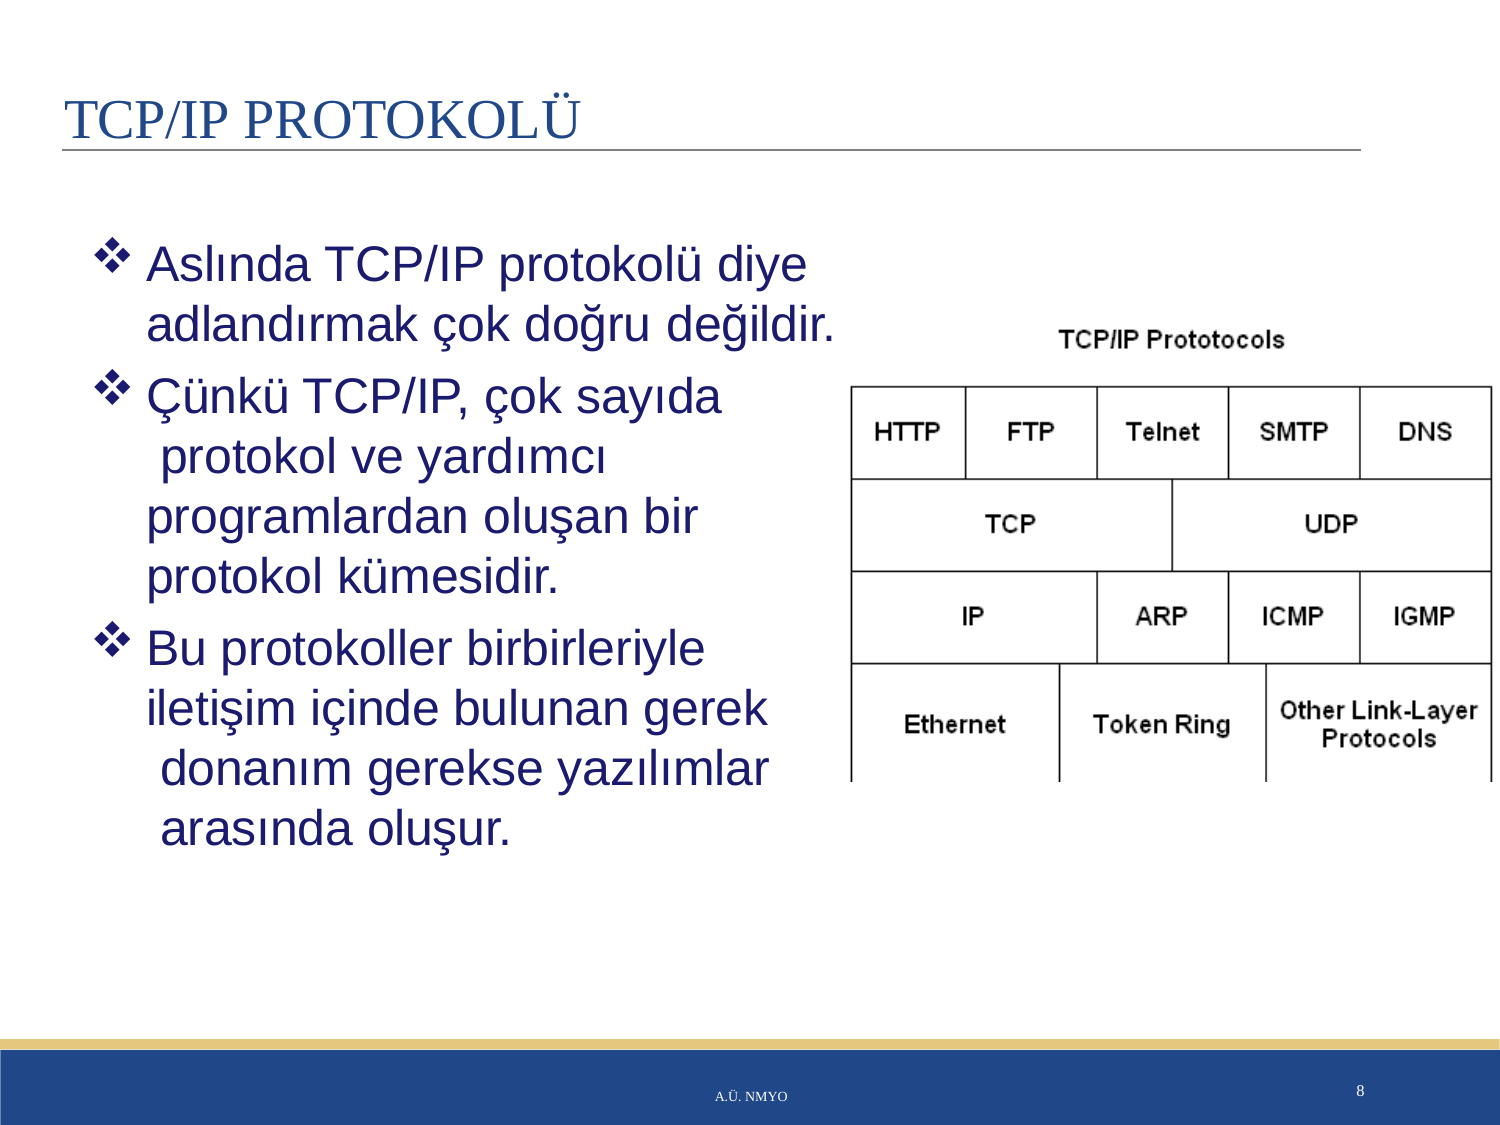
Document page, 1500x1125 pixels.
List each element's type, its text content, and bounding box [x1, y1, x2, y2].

text_box Aslında TCP/IP protokolü diye adlandırmak çok doğru değildir. Çünkü TCP/IP, çok sayıda protokol ve yardımcı programlardan oluşan bir protokol kümesidir. Bu protokoller birbirleriyle iletişim içinde bulunan gerek donanım gerekse yazılımlar arasında oluşur. [87, 229, 846, 856]
slide_number 8 [1218, 1059, 1380, 1120]
text_box [840, 305, 1494, 782]
footer A.Ü. NMYO [453, 782, 1047, 1125]
title TCP/IP PROTOKOLÜ [62, 0, 1438, 150]
